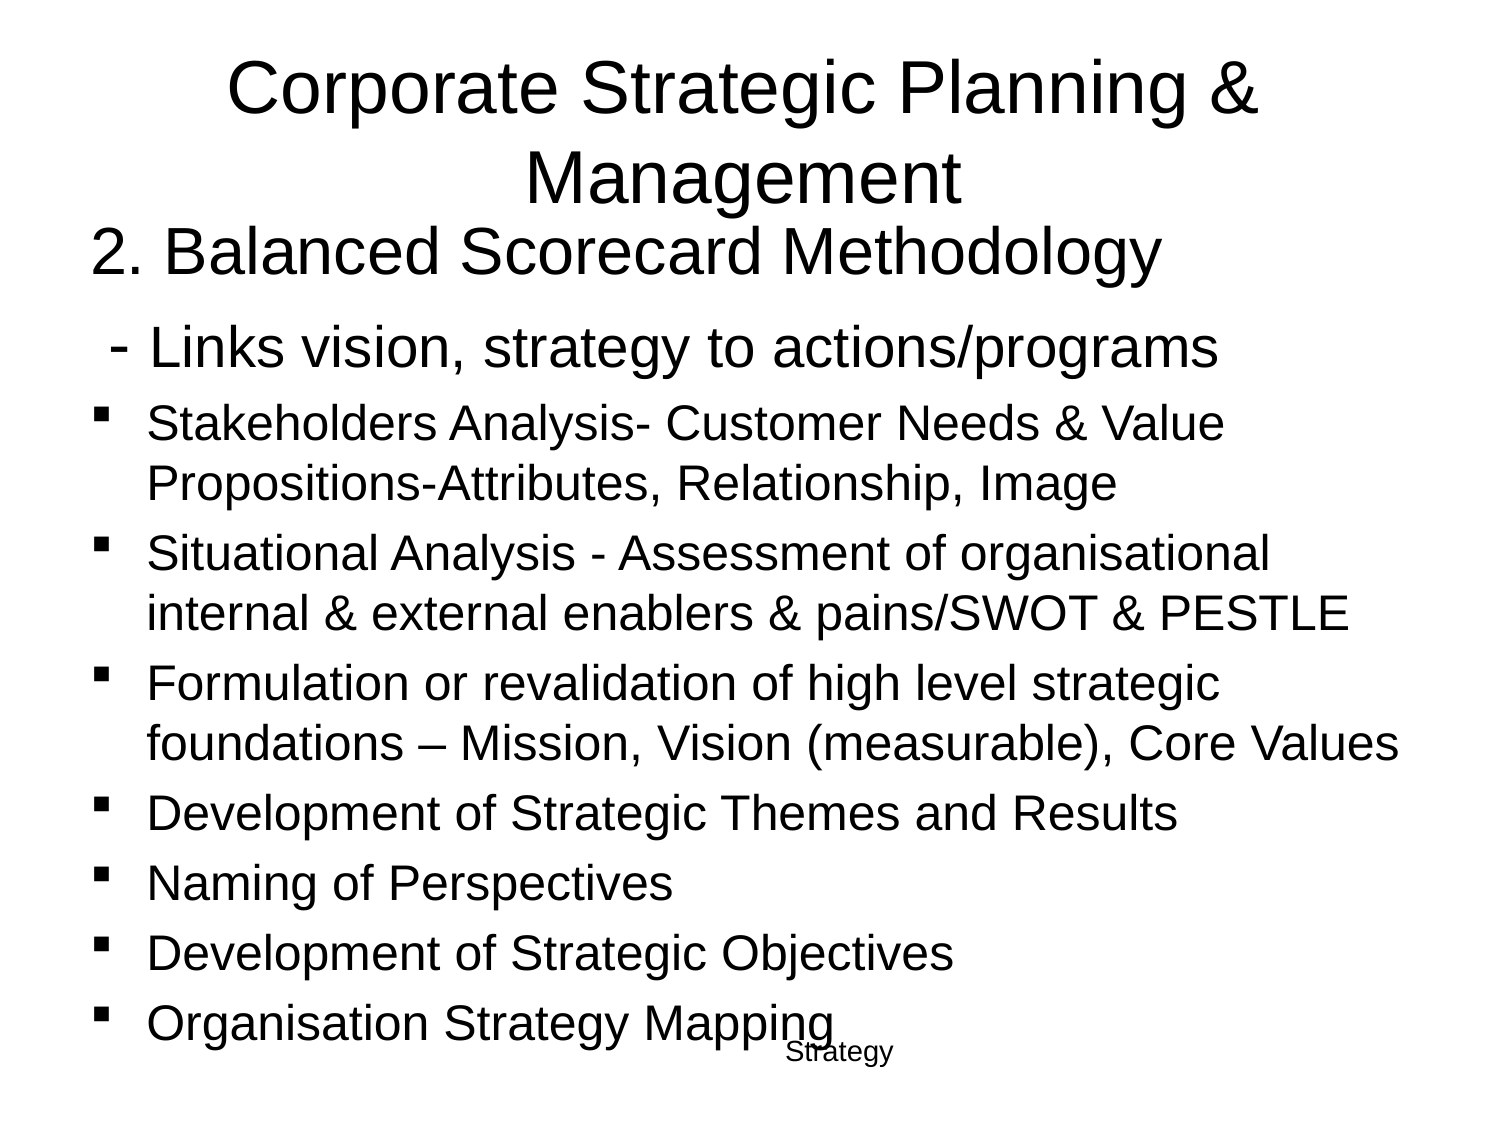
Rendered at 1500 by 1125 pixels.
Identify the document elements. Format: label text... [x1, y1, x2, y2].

list 2. Balanced Scorecard Methodology - Links vision, strategy to actions/programs Stakeholders Analysis- Customer Needs & Value Propositions-Attributes, Relationship, Image Situational Analysis - Assessment of organisational internal & external enablers & pains/SWOT & PESTLE Formulation or revalidation of high level strategic foundations – Mission, Vision (measurable), Core Values Development of Strategic Themes and Results Naming of Perspectives Development of Strategic Objectives Organisation Strategy Mapping [74, 199, 1426, 1063]
title Corporate Strategic Planning & Management [74, 44, 1413, 199]
footer Strategy [512, 1024, 1176, 1103]
